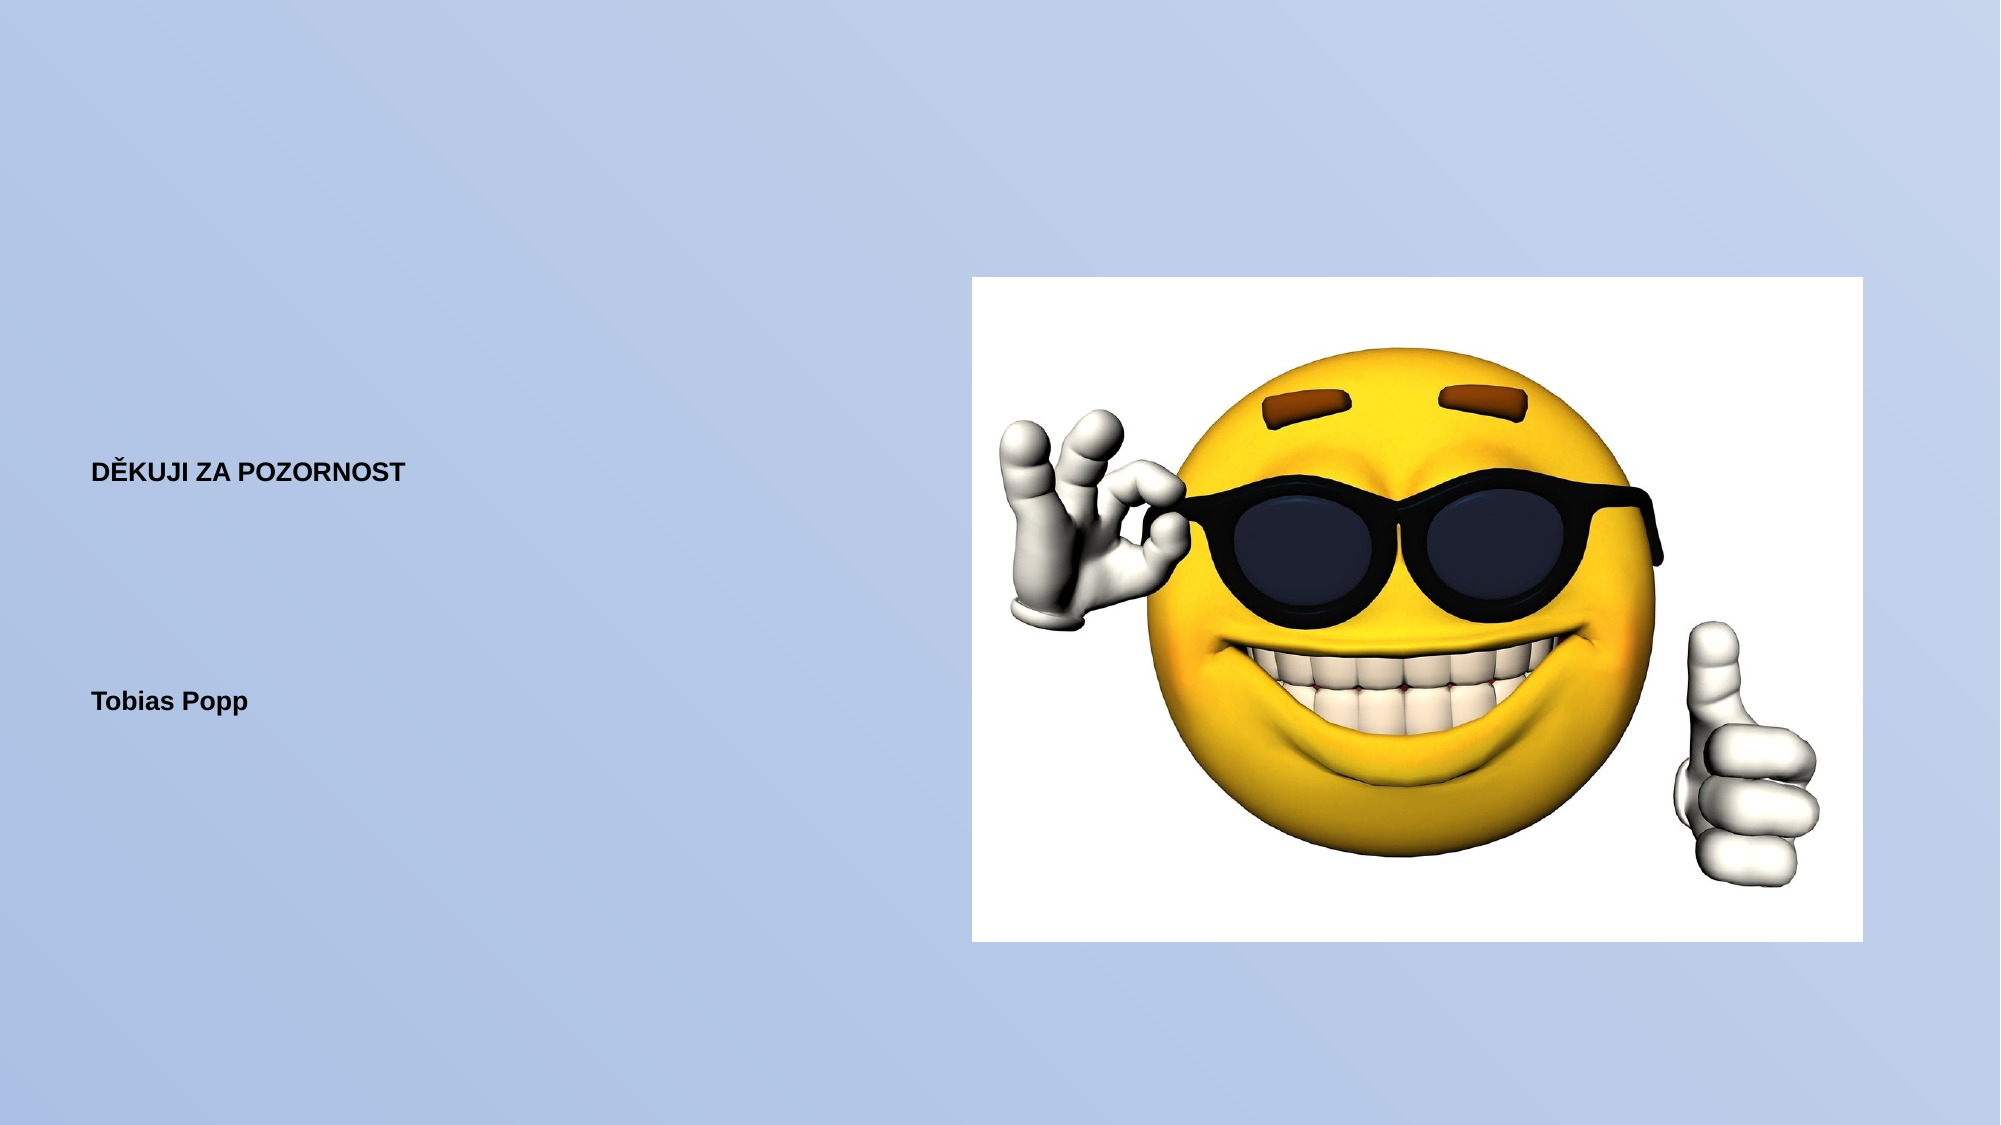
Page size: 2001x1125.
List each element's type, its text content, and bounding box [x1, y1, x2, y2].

title DĚKUJI ZA POZORNOST Tobias Popp [76, 447, 972, 728]
picture [972, 277, 1863, 943]
